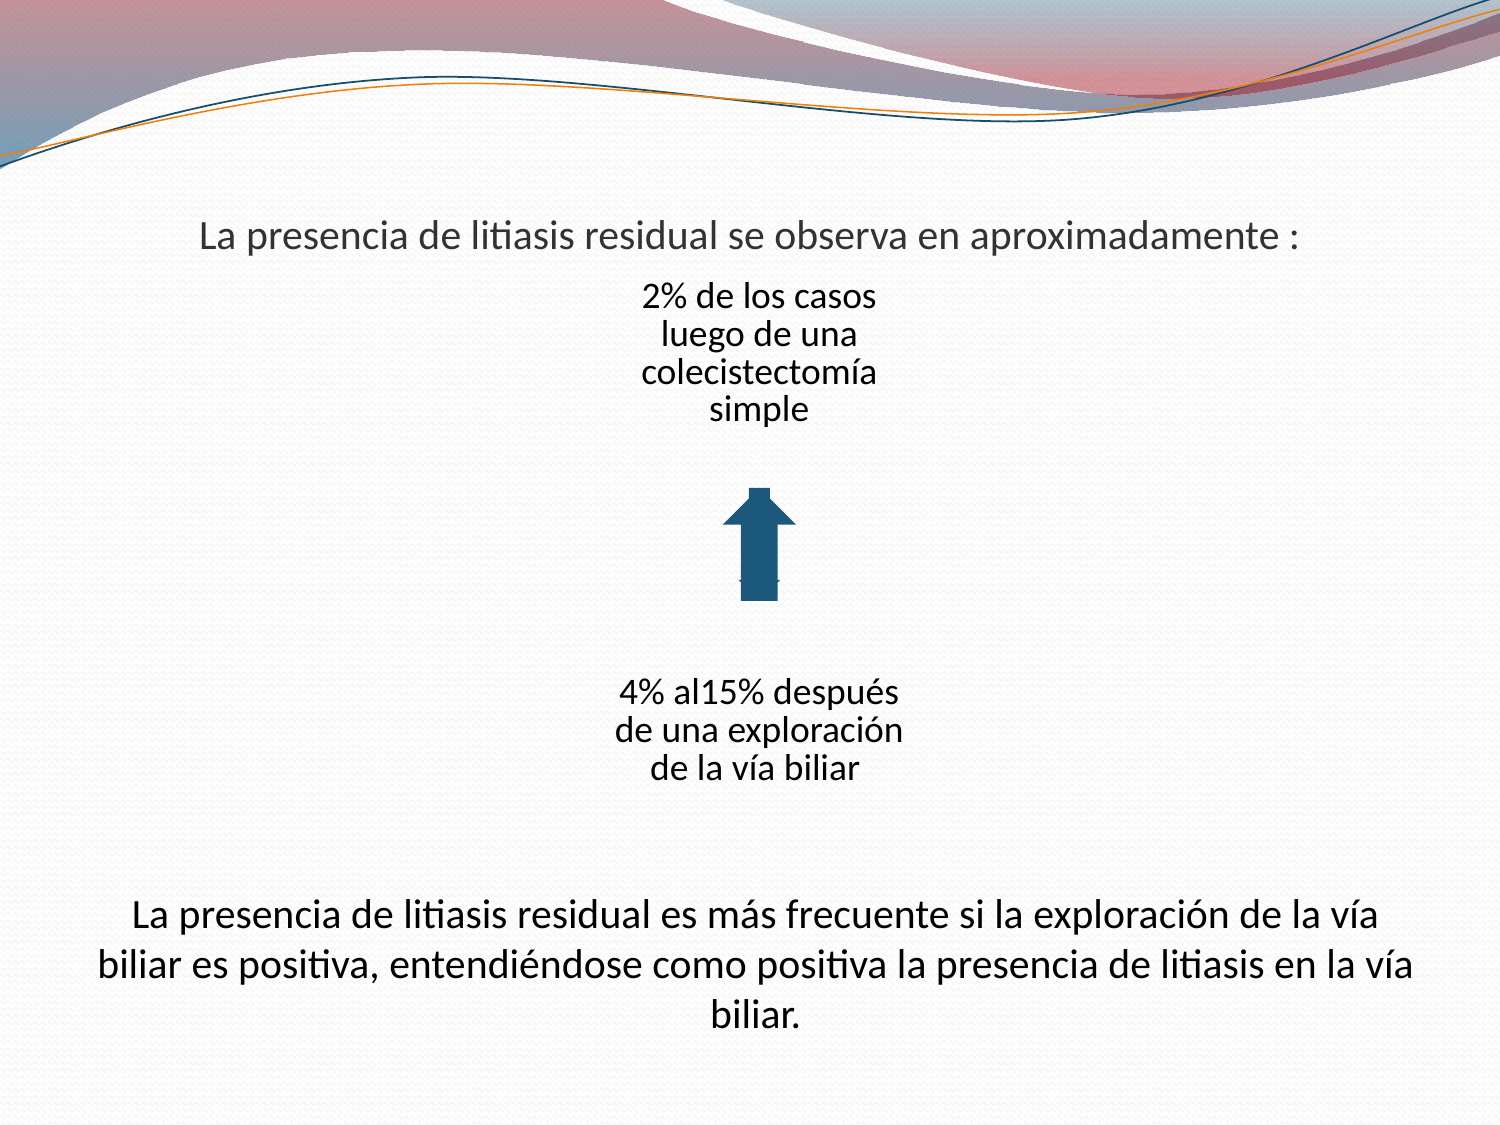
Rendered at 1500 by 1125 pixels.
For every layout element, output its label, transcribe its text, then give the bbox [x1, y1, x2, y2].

text_box La presencia de litiasis residual es más frecuente si la exploración de la vía biliar es positiva, entendiéndose como positiva la presencia de litiasis en la vía biliar. [81, 879, 1430, 1045]
title La presencia de litiasis residual se observa en aproximadamente : [75, 115, 1425, 258]
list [81, 292, 1437, 797]
